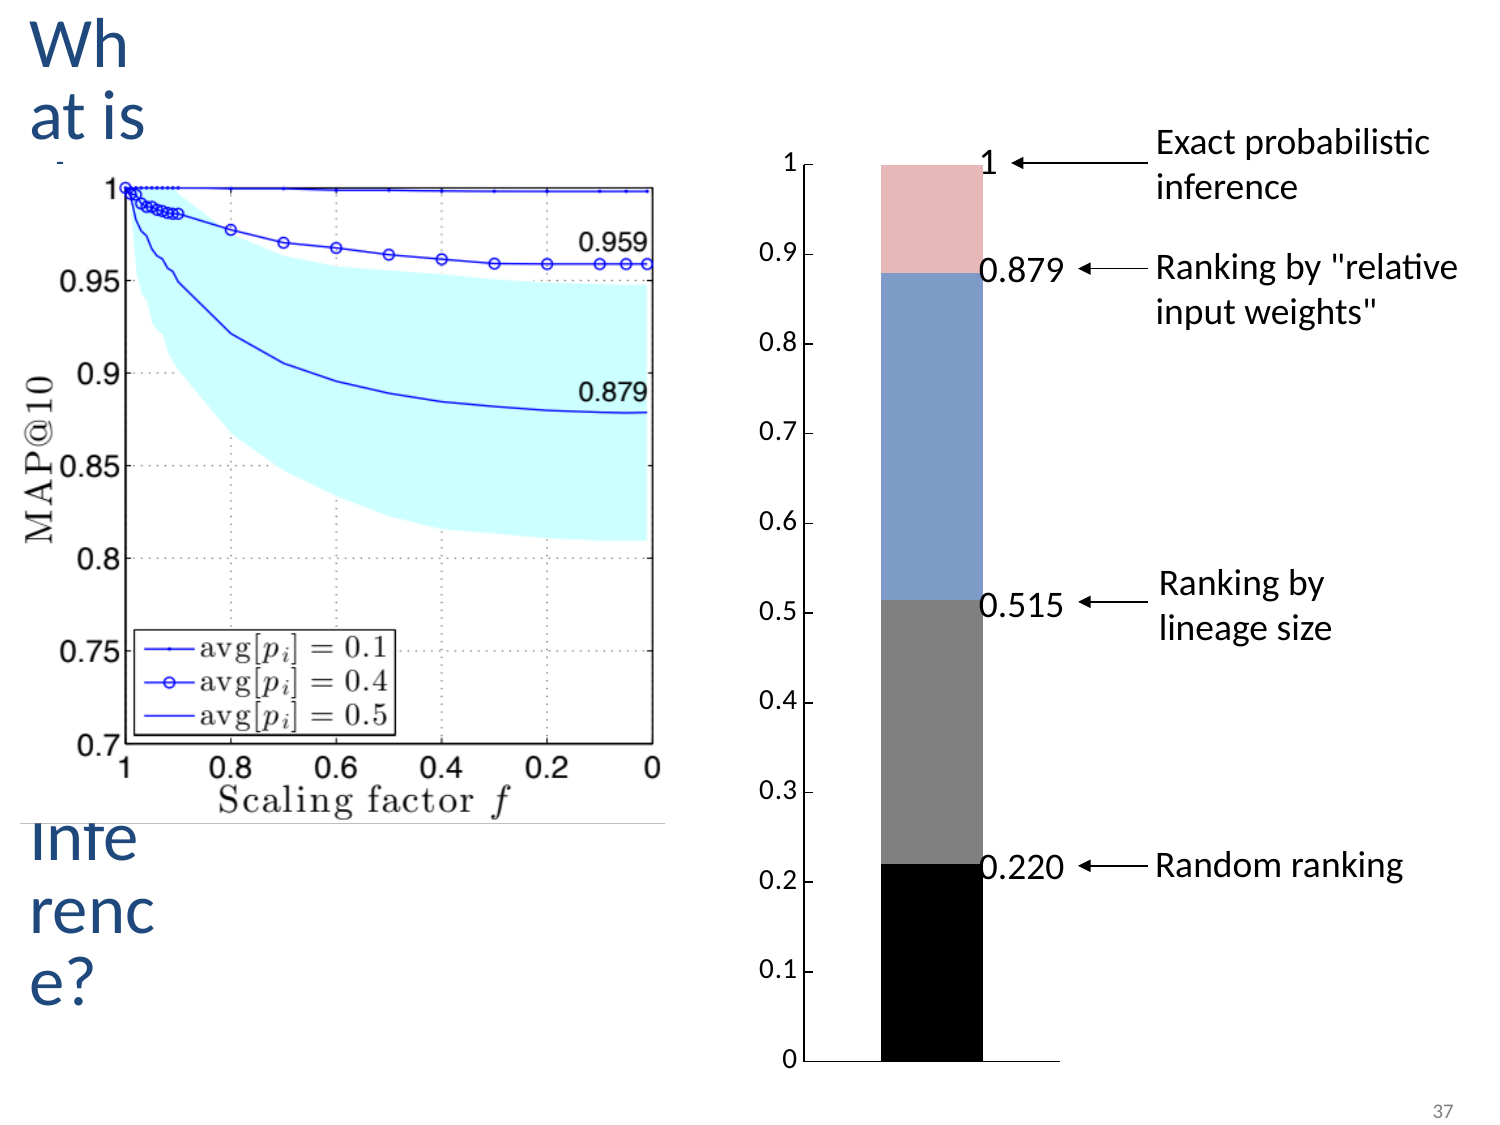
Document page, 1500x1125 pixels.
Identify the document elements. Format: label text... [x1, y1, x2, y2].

text_box Ranking by "relative input weights" [1155, 242, 1468, 333]
text_box Ranking by lineage size [1158, 557, 1334, 648]
text_box Random ranking [1154, 839, 1413, 885]
picture [20, 164, 666, 824]
text_box Exact probabilistic inference [1155, 117, 1439, 208]
chart [752, 130, 1067, 1097]
title What is the value of exact Probabilistic Inference? [29, 9, 157, 85]
